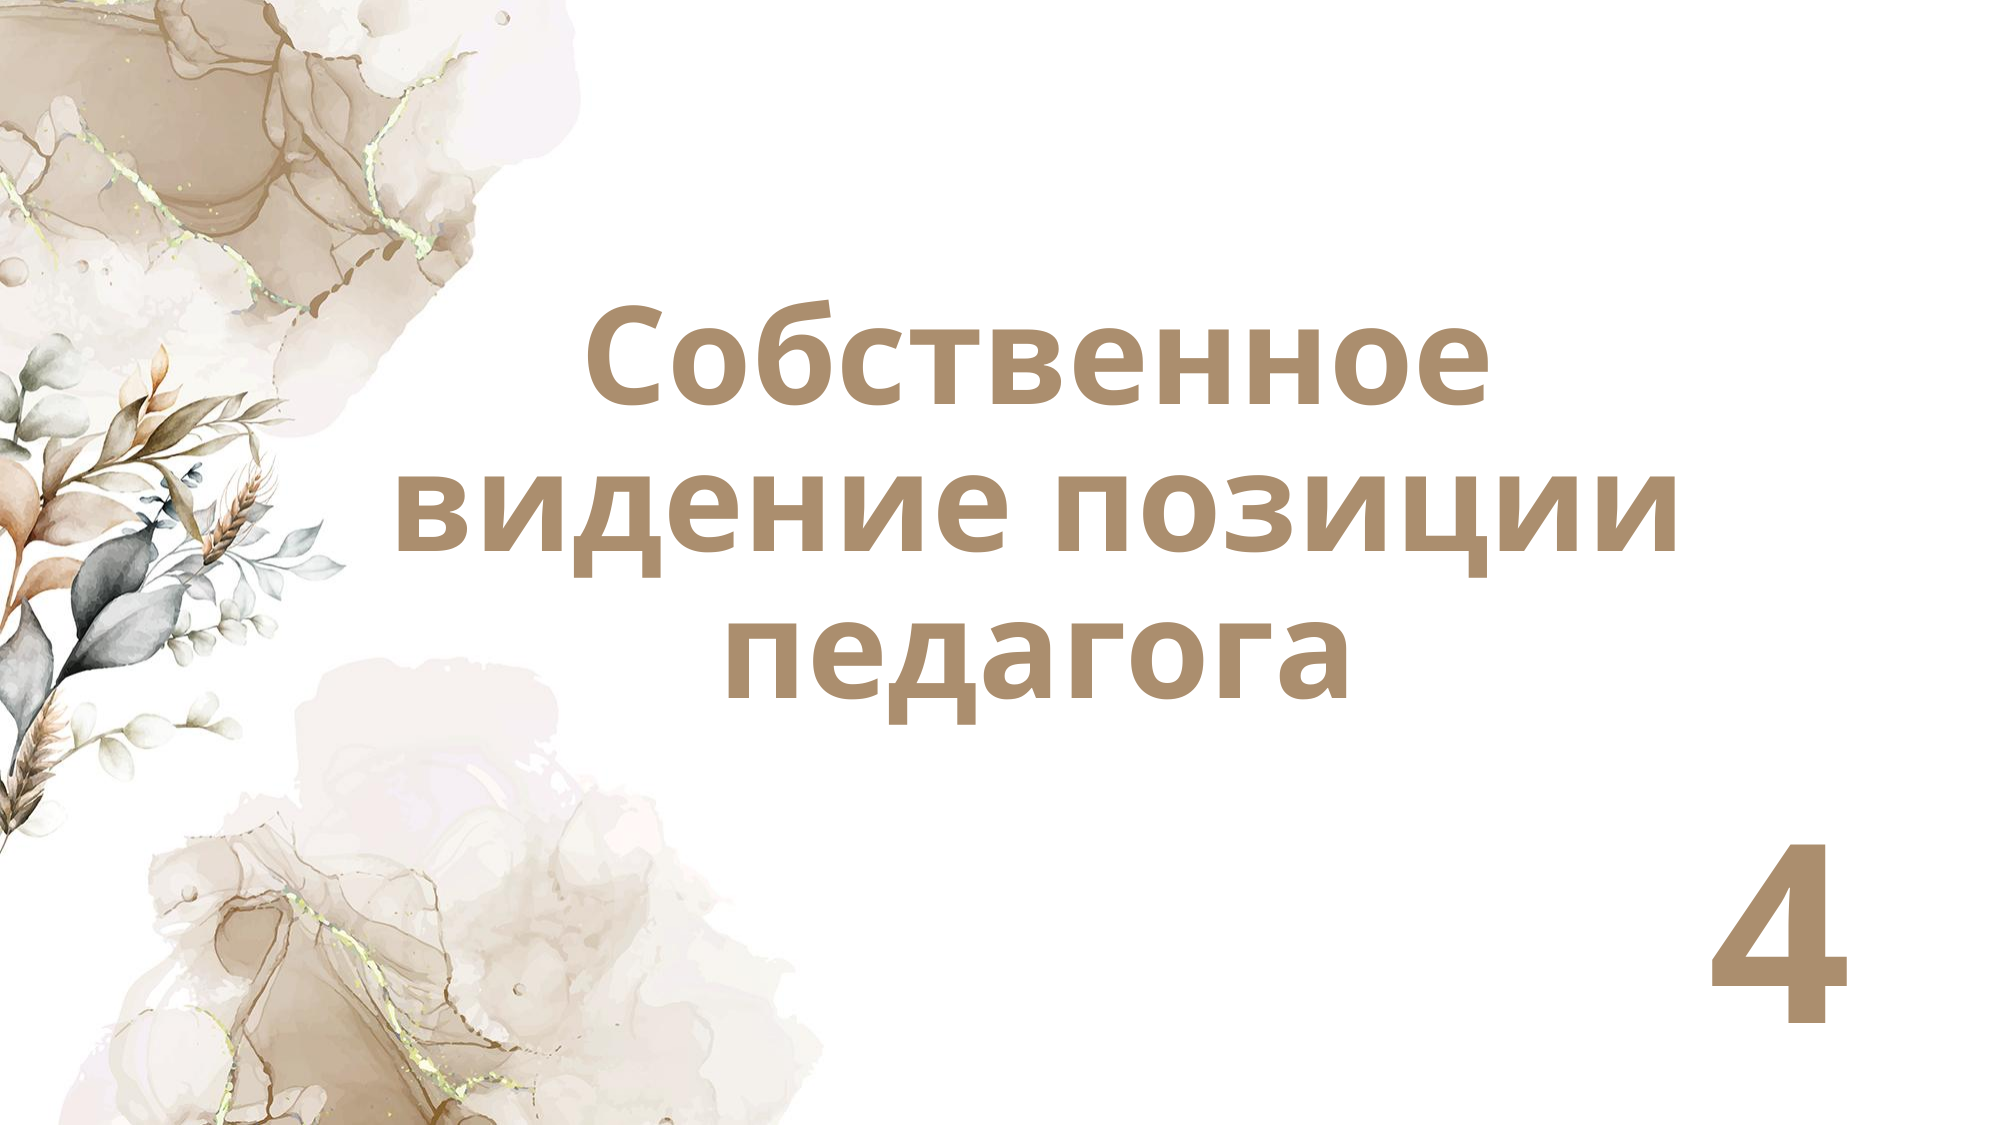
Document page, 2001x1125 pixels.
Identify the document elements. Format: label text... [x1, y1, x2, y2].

title Собственное видение позиции педагога [240, 275, 1836, 737]
title 4 [1599, 757, 1961, 1086]
picture [0, 0, 2000, 1125]
